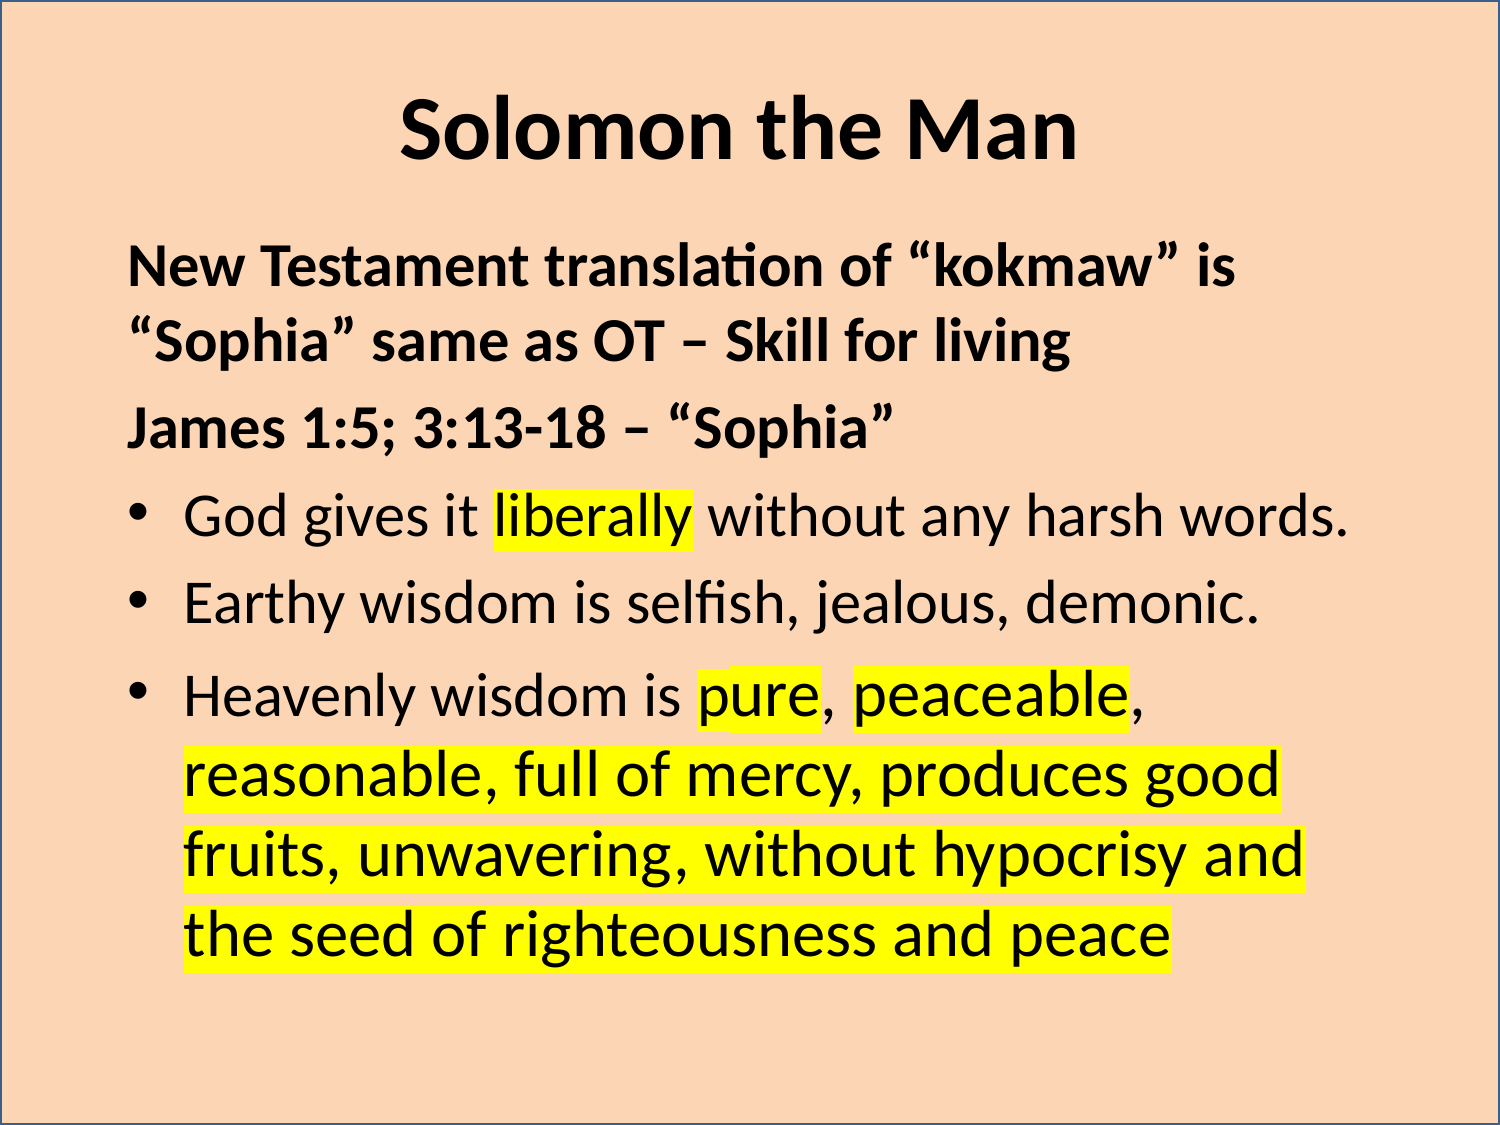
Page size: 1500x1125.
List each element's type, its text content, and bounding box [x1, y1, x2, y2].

text_box [0, 0, 1500, 1125]
list New Testament translation of “kokmaw” is “Sophia” same as OT – Skill for living James 1:5; 3:13-18 – “Sophia” God gives it liberally without any harsh words. Earthy wisdom is selfish, jealous, demonic. Heavenly wisdom is pure, peaceable, reasonable, full of mercy, produces good fruits, unwavering, without hypocrisy and the seed of righteousness and peace [112, 216, 1425, 1100]
title Solomon the Man [75, 28, 1425, 217]
